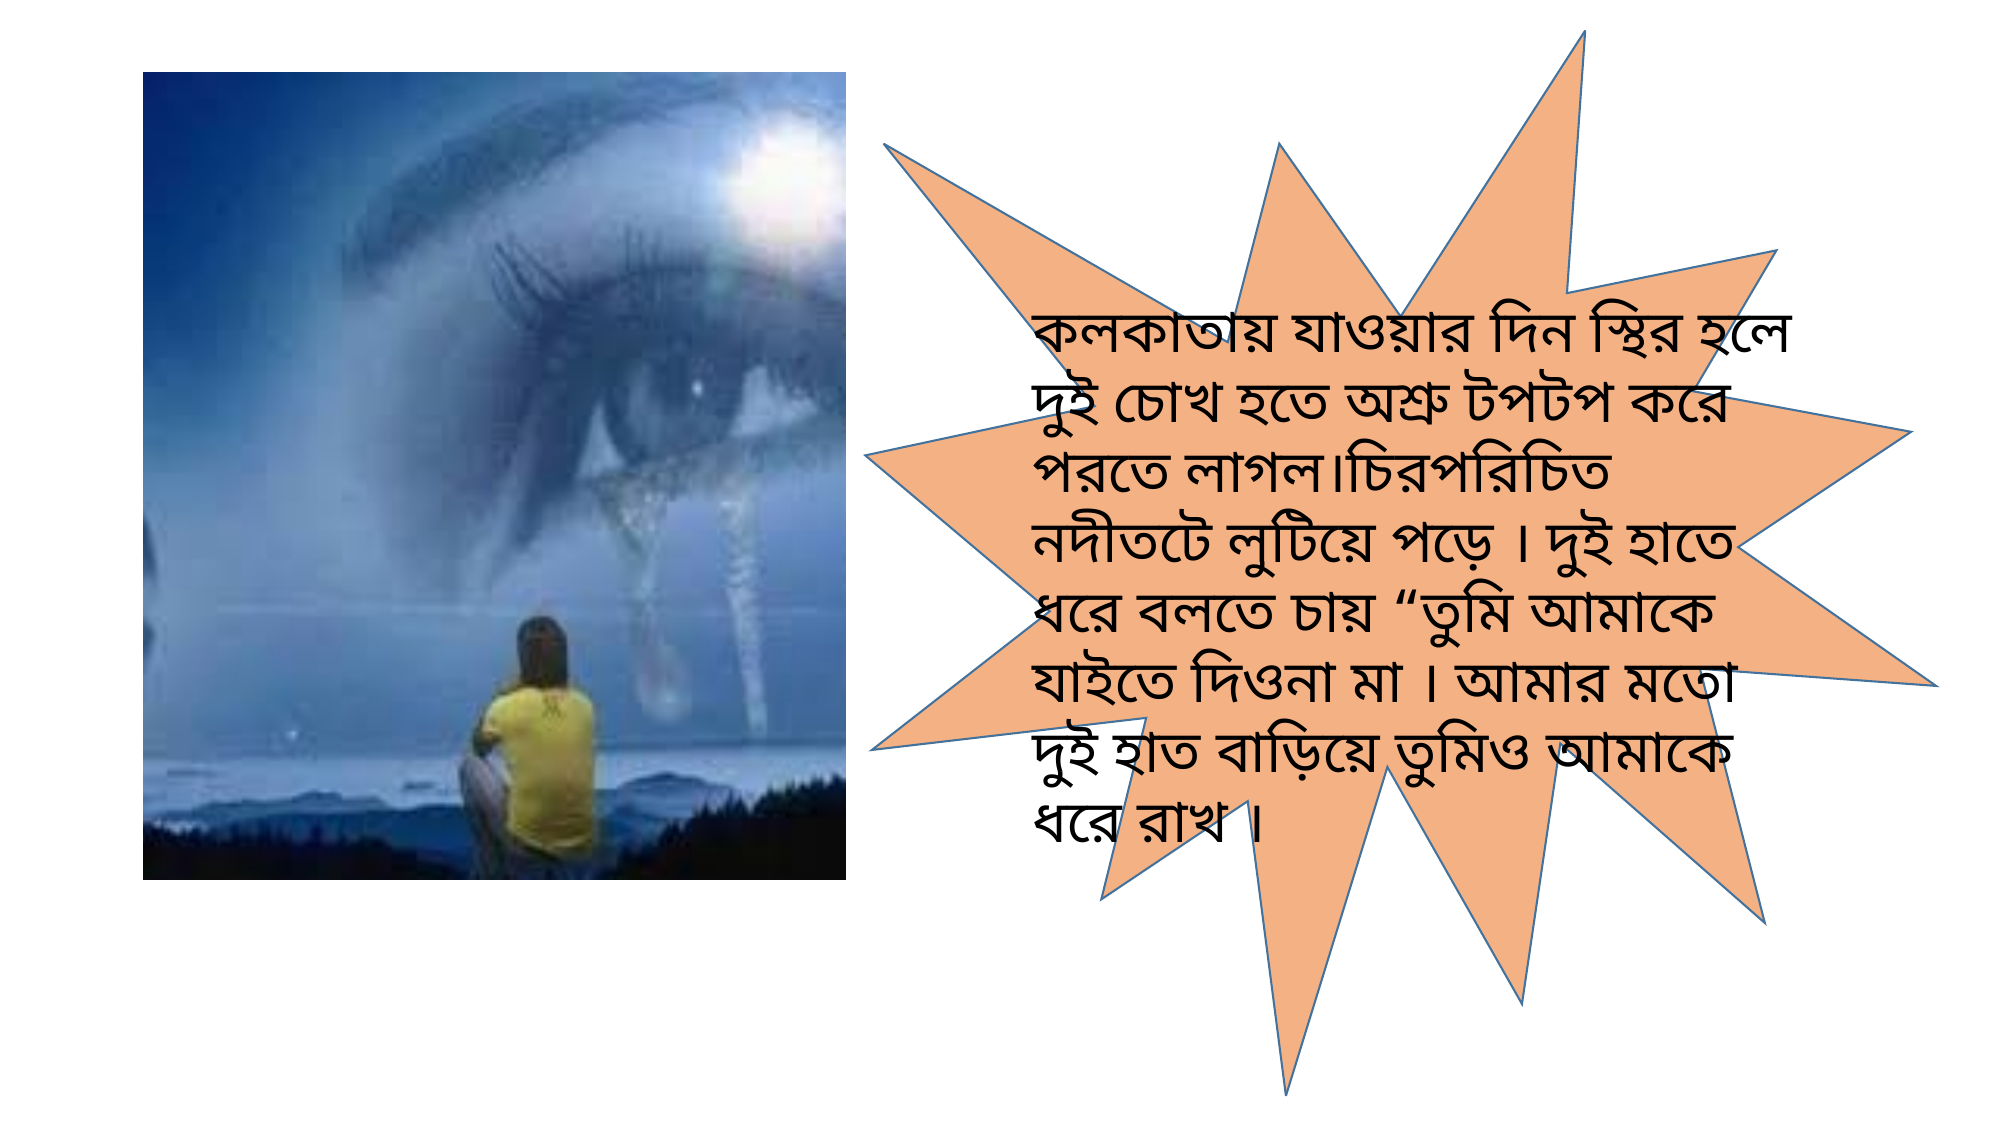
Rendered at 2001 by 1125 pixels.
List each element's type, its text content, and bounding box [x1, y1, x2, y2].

text_box [1099, 862, 1159, 902]
text_box [868, 635, 1017, 752]
text_box [882, 142, 1133, 312]
text_box [1811, 596, 1940, 688]
text_box [1693, 862, 1767, 926]
picture [142, 72, 846, 880]
text_box [1254, 862, 1360, 1097]
text_box [1241, 141, 1381, 286]
text_box কলকাতায় যাওয়ার দিন স্থির হলে দুই চোখ হতে অশ্রু টপটপ করে পরতে লাগল।চিরপরিচিত নদীতটে লুটিয়ে পড়ে । দুই হাতে ধরে বলতে চায় “তুমি আমাকে যাইতে দিওনা মা । আমার মতো দুই হাত বাড়িয়ে তুমিও আমাকে ধরে রাখ । [1017, 286, 1811, 862]
text_box [1811, 412, 1914, 500]
text_box [1440, 862, 1544, 1008]
text_box [1419, 29, 1587, 286]
text_box [862, 421, 1017, 585]
text_box [1596, 248, 1779, 286]
